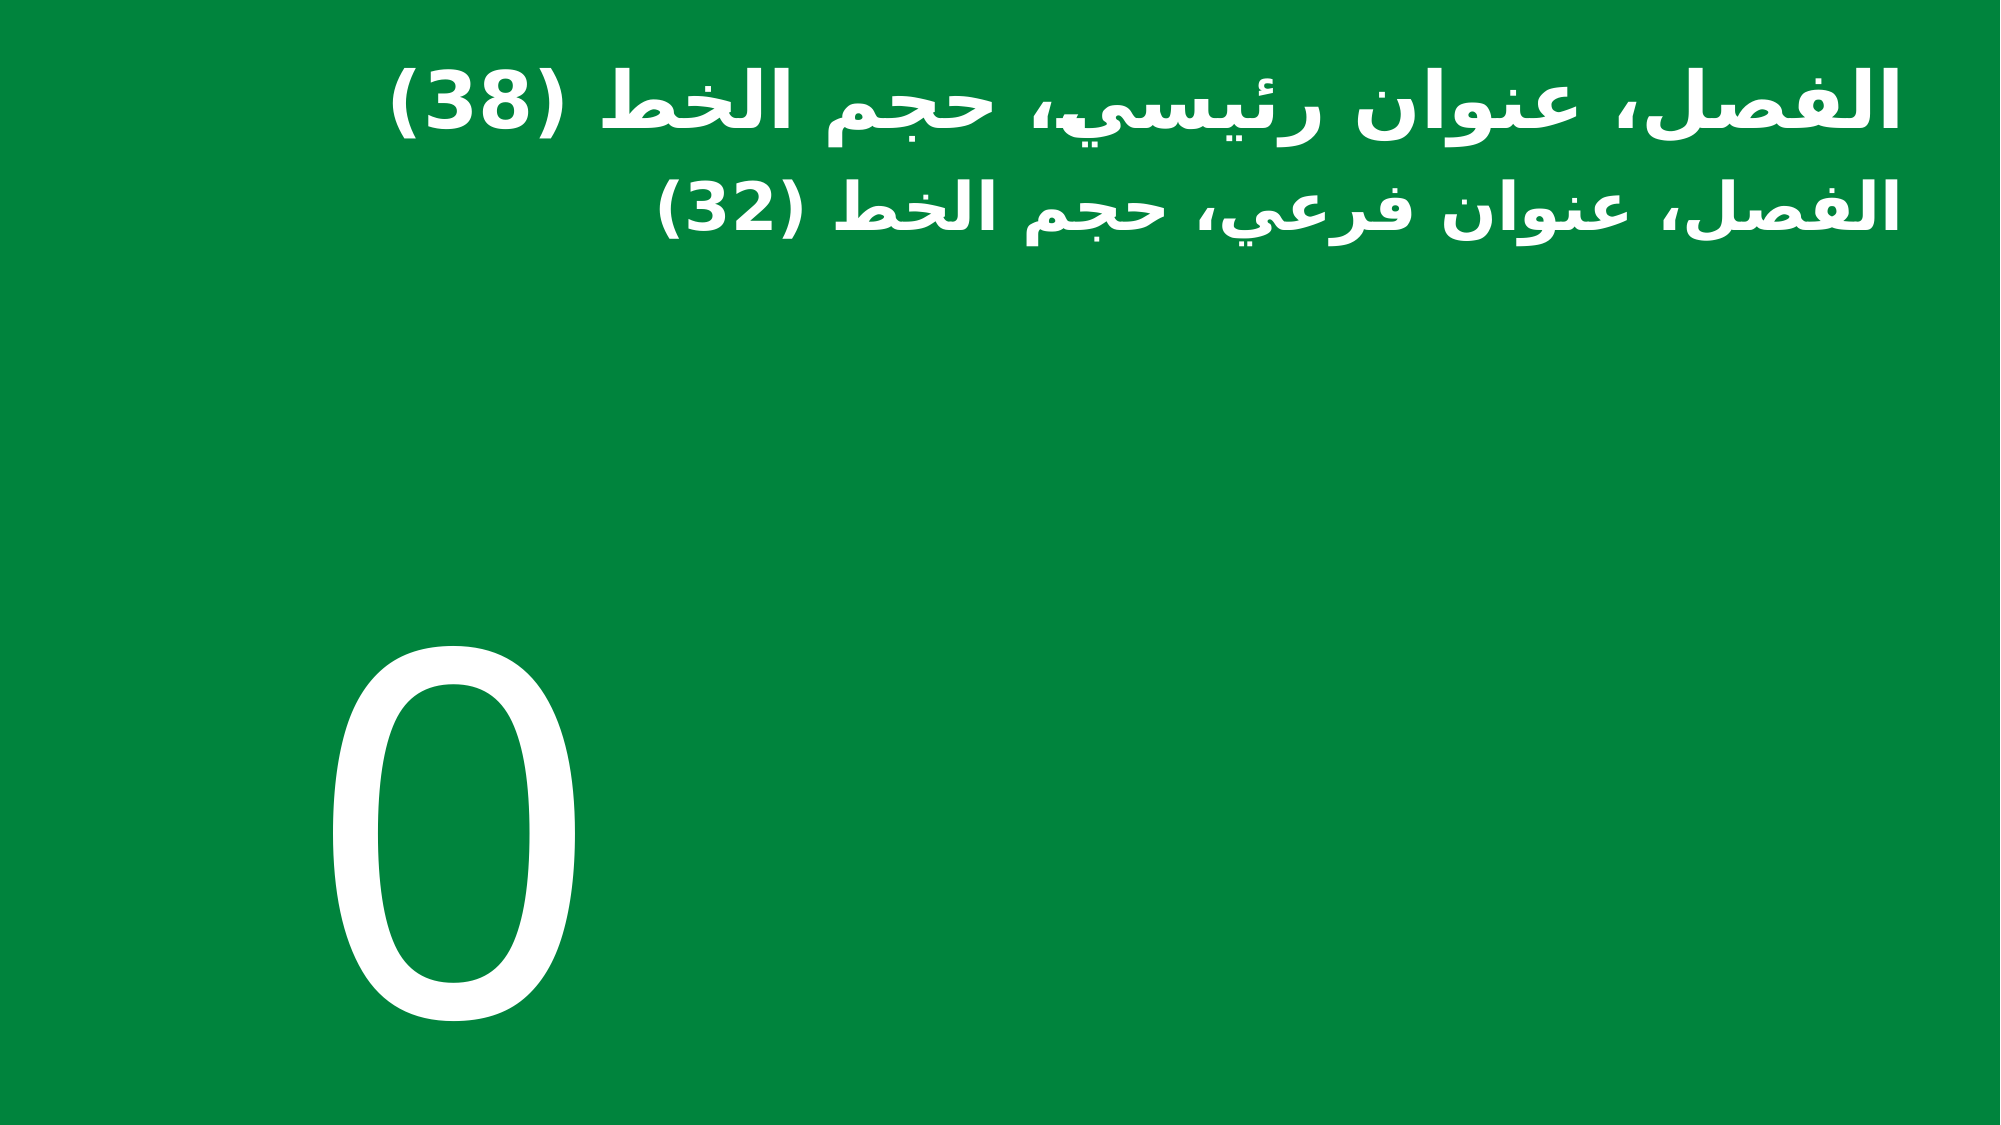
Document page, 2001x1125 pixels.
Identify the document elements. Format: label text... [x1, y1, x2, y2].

list 02 [44, 498, 601, 1009]
